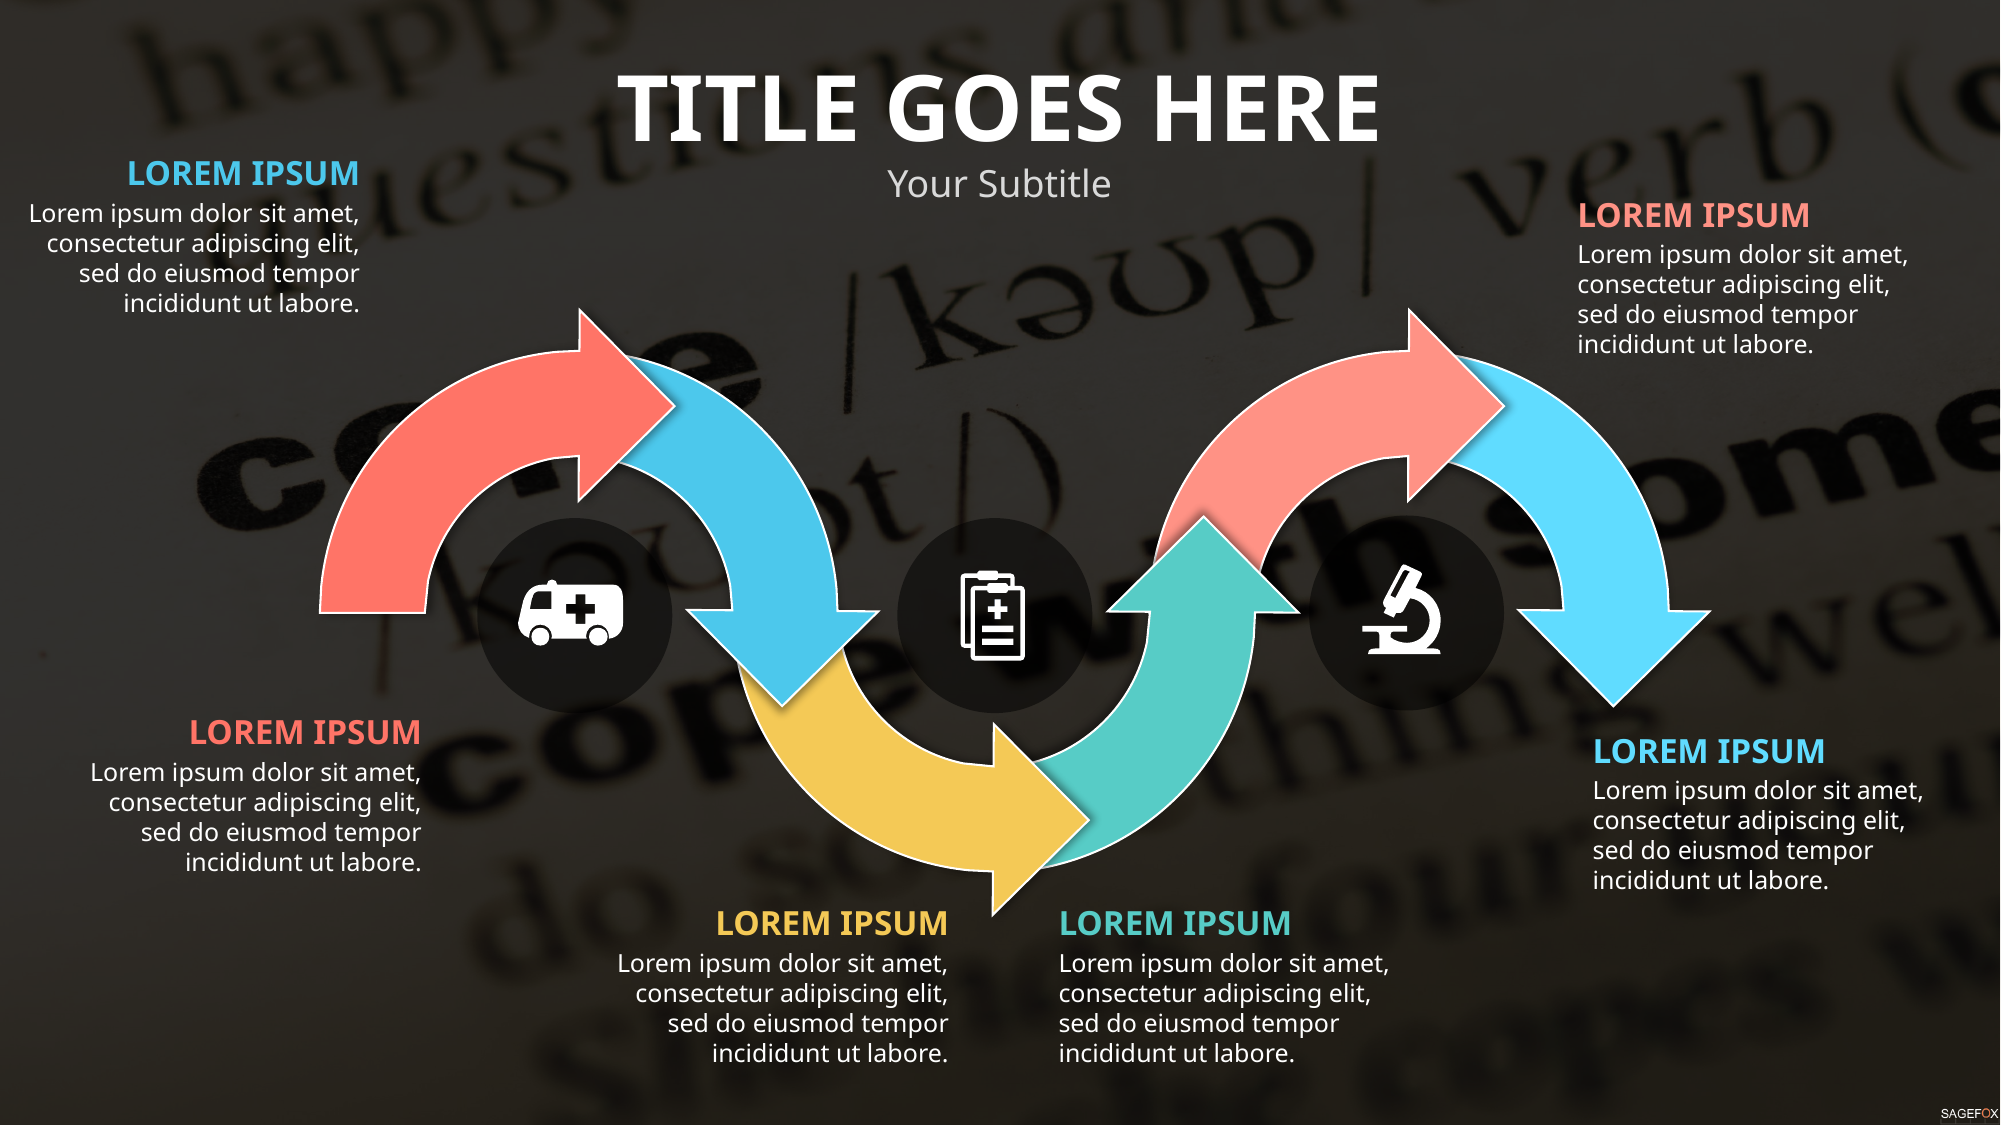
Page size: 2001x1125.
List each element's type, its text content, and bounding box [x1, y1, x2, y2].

text_box LOREM IPSUM Lorem ipsum dolor sit amet, consectetur adipiscing elit, sed do eiusmod tempor incididunt ut labore. [70, 706, 433, 881]
text_box TITLE GOES HERE Your Subtitle [548, 42, 1452, 212]
text_box LOREM IPSUM Lorem ipsum dolor sit amet, consectetur adipiscing elit, sed do eiusmod tempor incididunt ut labore. [1582, 724, 1944, 900]
text_box [1460, 358, 1712, 708]
text_box [476, 517, 674, 715]
text_box [630, 358, 881, 708]
text_box [741, 658, 1091, 918]
text_box [318, 307, 677, 614]
text_box [1307, 514, 1506, 712]
text_box [1043, 515, 1301, 866]
text_box LOREM IPSUM Lorem ipsum dolor sit amet, consectetur adipiscing elit, sed do eiusmod tempor incididunt ut labore. [9, 147, 371, 323]
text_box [960, 570, 1025, 661]
text_box LOREM IPSUM Lorem ipsum dolor sit amet, consectetur adipiscing elit, sed do eiusmod tempor incididunt ut labore. [1567, 189, 1929, 364]
text_box LOREM IPSUM Lorem ipsum dolor sit amet, consectetur adipiscing elit, sed do eiusmod tempor incididunt ut labore. [1048, 897, 1410, 1073]
picture [0, 0, 2001, 1125]
text_box LOREM IPSUM Lorem ipsum dolor sit amet, consectetur adipiscing elit, sed do eiusmod tempor incididunt ut labore. [598, 897, 960, 1073]
text_box [1362, 564, 1441, 655]
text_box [517, 579, 624, 646]
text_box [896, 517, 1094, 715]
text_box [1156, 307, 1506, 562]
